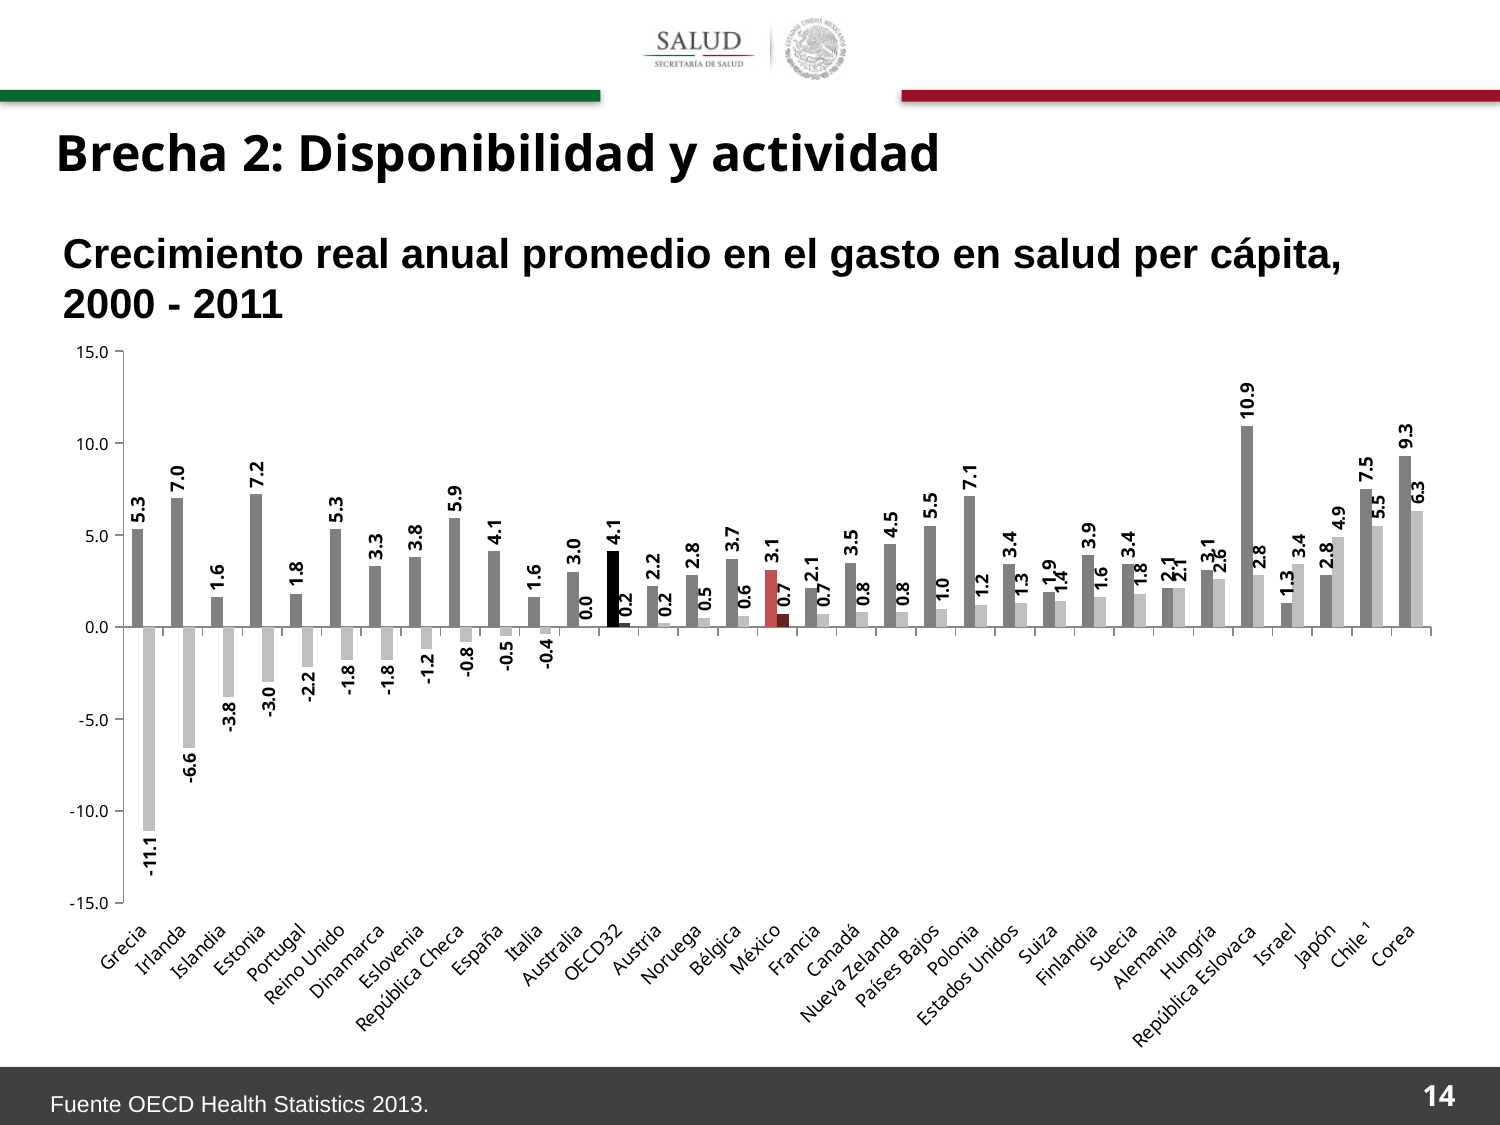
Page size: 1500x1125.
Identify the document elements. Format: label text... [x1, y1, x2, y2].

chart [40, 276, 1460, 1070]
text_box Brecha 2: Disponibilidad y actividad [41, 113, 1471, 251]
text_box Fuente OECD Health Statistics 2013. [35, 1082, 532, 1125]
text_box Crecimiento real anual promedio en el gasto en salud per cápita, 2000 - 2011 [48, 219, 1410, 275]
slide_number 14 [1120, 1069, 1471, 1125]
picture [643, 18, 846, 80]
